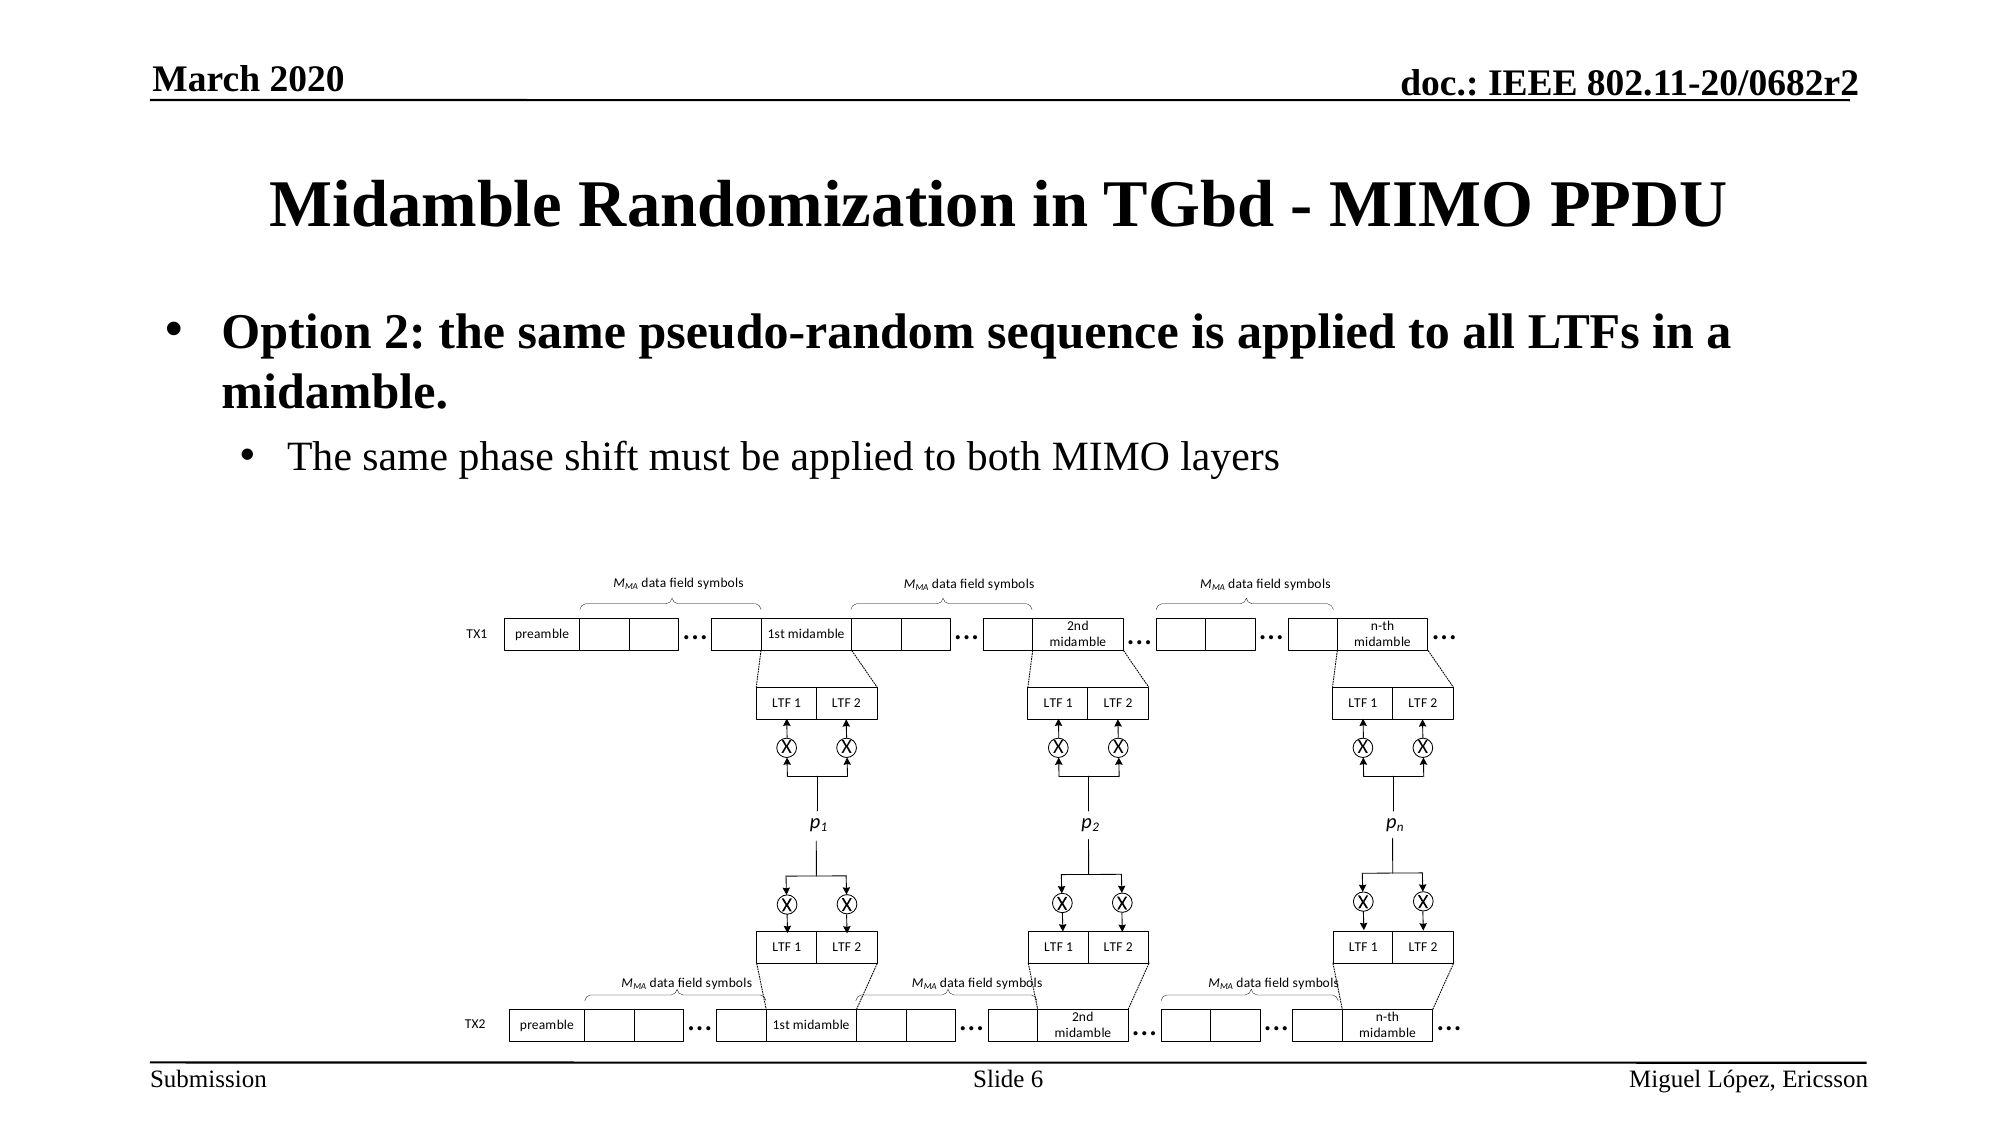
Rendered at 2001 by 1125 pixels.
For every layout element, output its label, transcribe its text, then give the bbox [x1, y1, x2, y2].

picture [456, 569, 1481, 1063]
title Midamble Randomization in TGbd - MIMO PPDU [149, 112, 1850, 288]
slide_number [152, 54, 563, 100]
slide_number Slide 6 [950, 1071, 1067, 1123]
footer Miguel López, Ericsson [1171, 1061, 1869, 1093]
